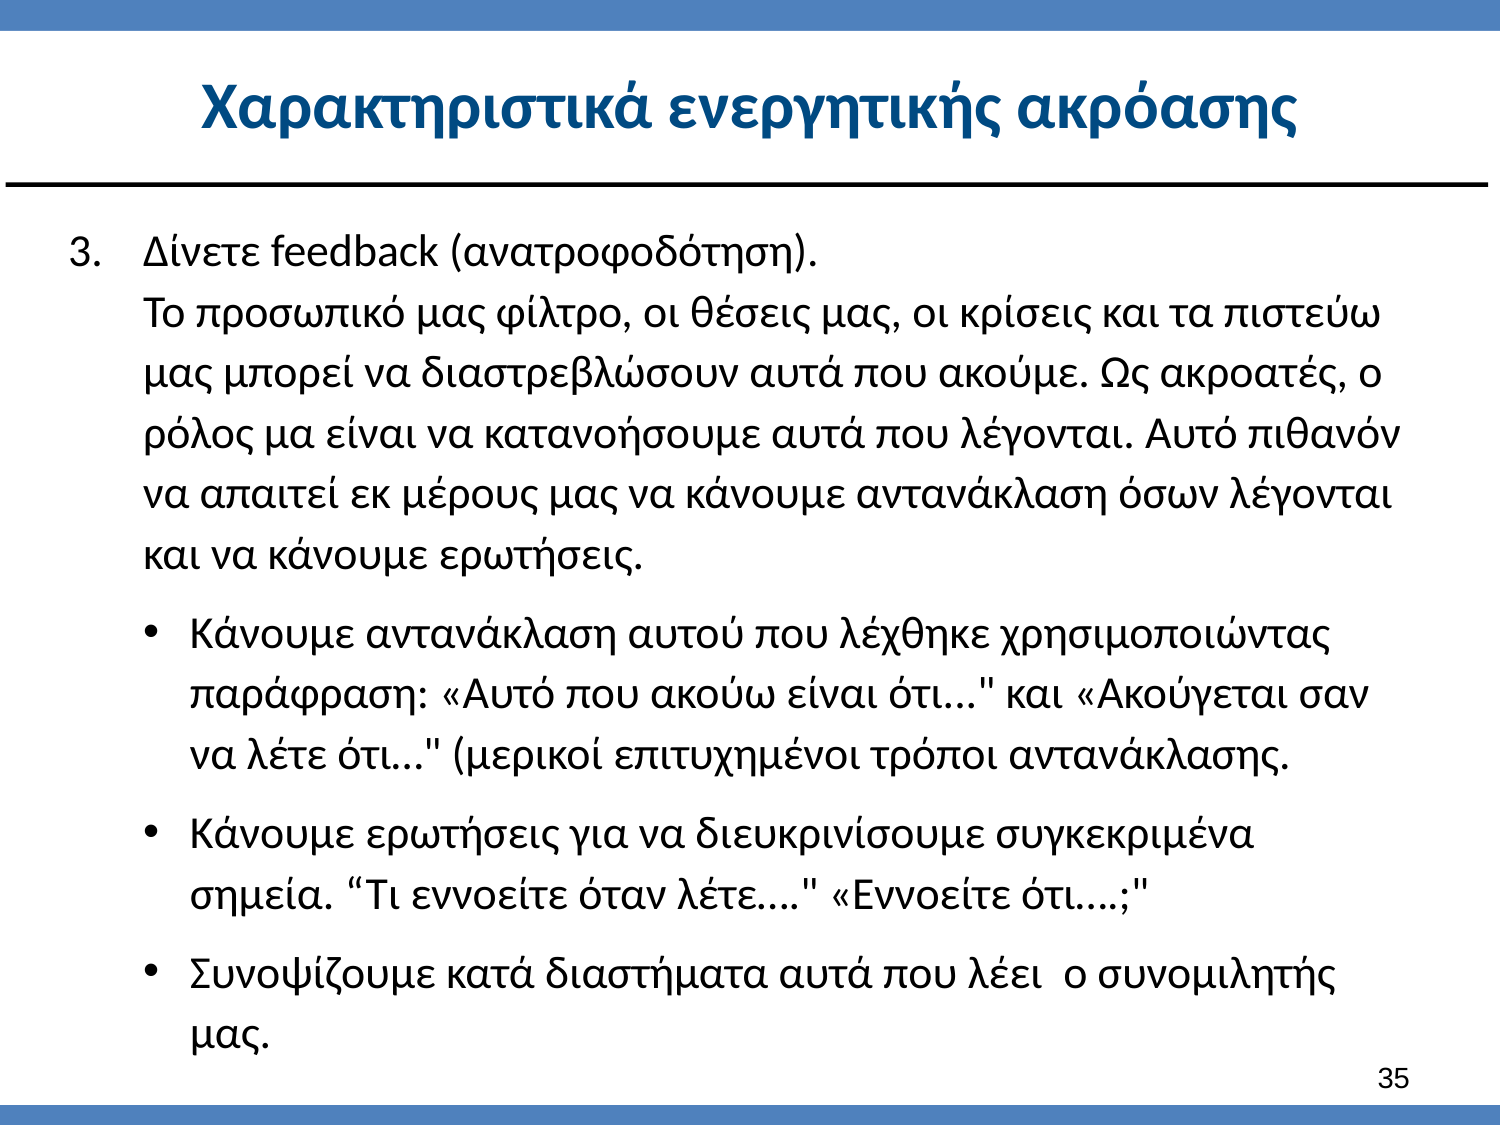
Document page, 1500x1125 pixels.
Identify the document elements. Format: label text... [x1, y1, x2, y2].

title Χαρακτηριστικά ενεργητικής ακρόασης [0, 30, 1500, 173]
slide_number 34 [1074, 1051, 1426, 1095]
list Δίνετε feedback (ανατροφοδότηση). Το προσωπικό μας φίλτρο, οι θέσεις μας, οι κρίσεις και τα πιστεύω μας μπορεί να διαστρεβλώσουν αυτά που ακούμε. Ως ακροατές, ο ρόλος μα είναι να κατανοήσουμε αυτά που λέγονται. Αυτό πιθανόν να απαιτεί εκ μέρους μας να κάνουμε αντανάκλαση όσων λέγονται και να κάνουμε ερωτήσεις. Κάνουμε αντανάκλαση αυτού που λέχθηκε χρησιμοποιώντας παράφραση: «Αυτό που ακούω είναι ότι..." και «Ακούγεται σαν να λέτε ότι…" (μερικοί επιτυχημένοι τρόποι αντανάκλασης. Κάνουμε ερωτήσεις για να διευκρινίσουμε συγκεκριμένα σημεία. “Τι εννοείτε όταν λέτε…." «Εννοείτε ότι….;" Συνοψίζουμε κατά διαστήματα αυτά που λέει ο συνομιλητής μας. [53, 208, 1424, 1059]
